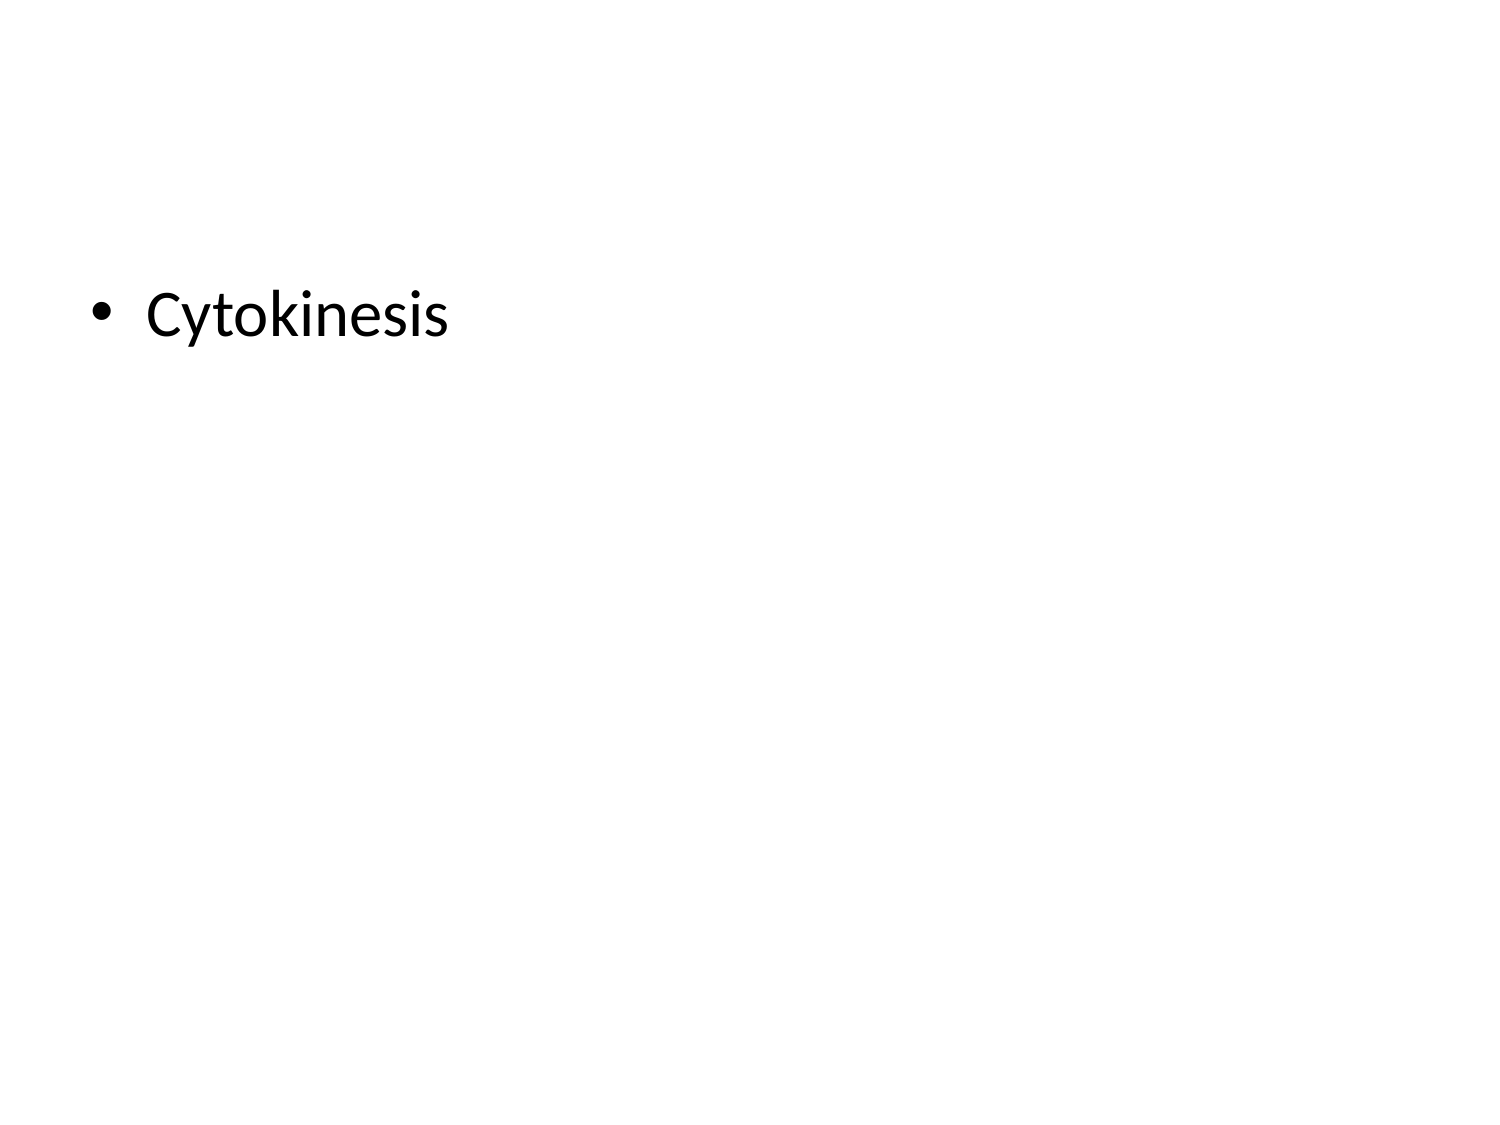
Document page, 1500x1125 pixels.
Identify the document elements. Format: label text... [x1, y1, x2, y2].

list Cytokinesis [75, 262, 1425, 1005]
